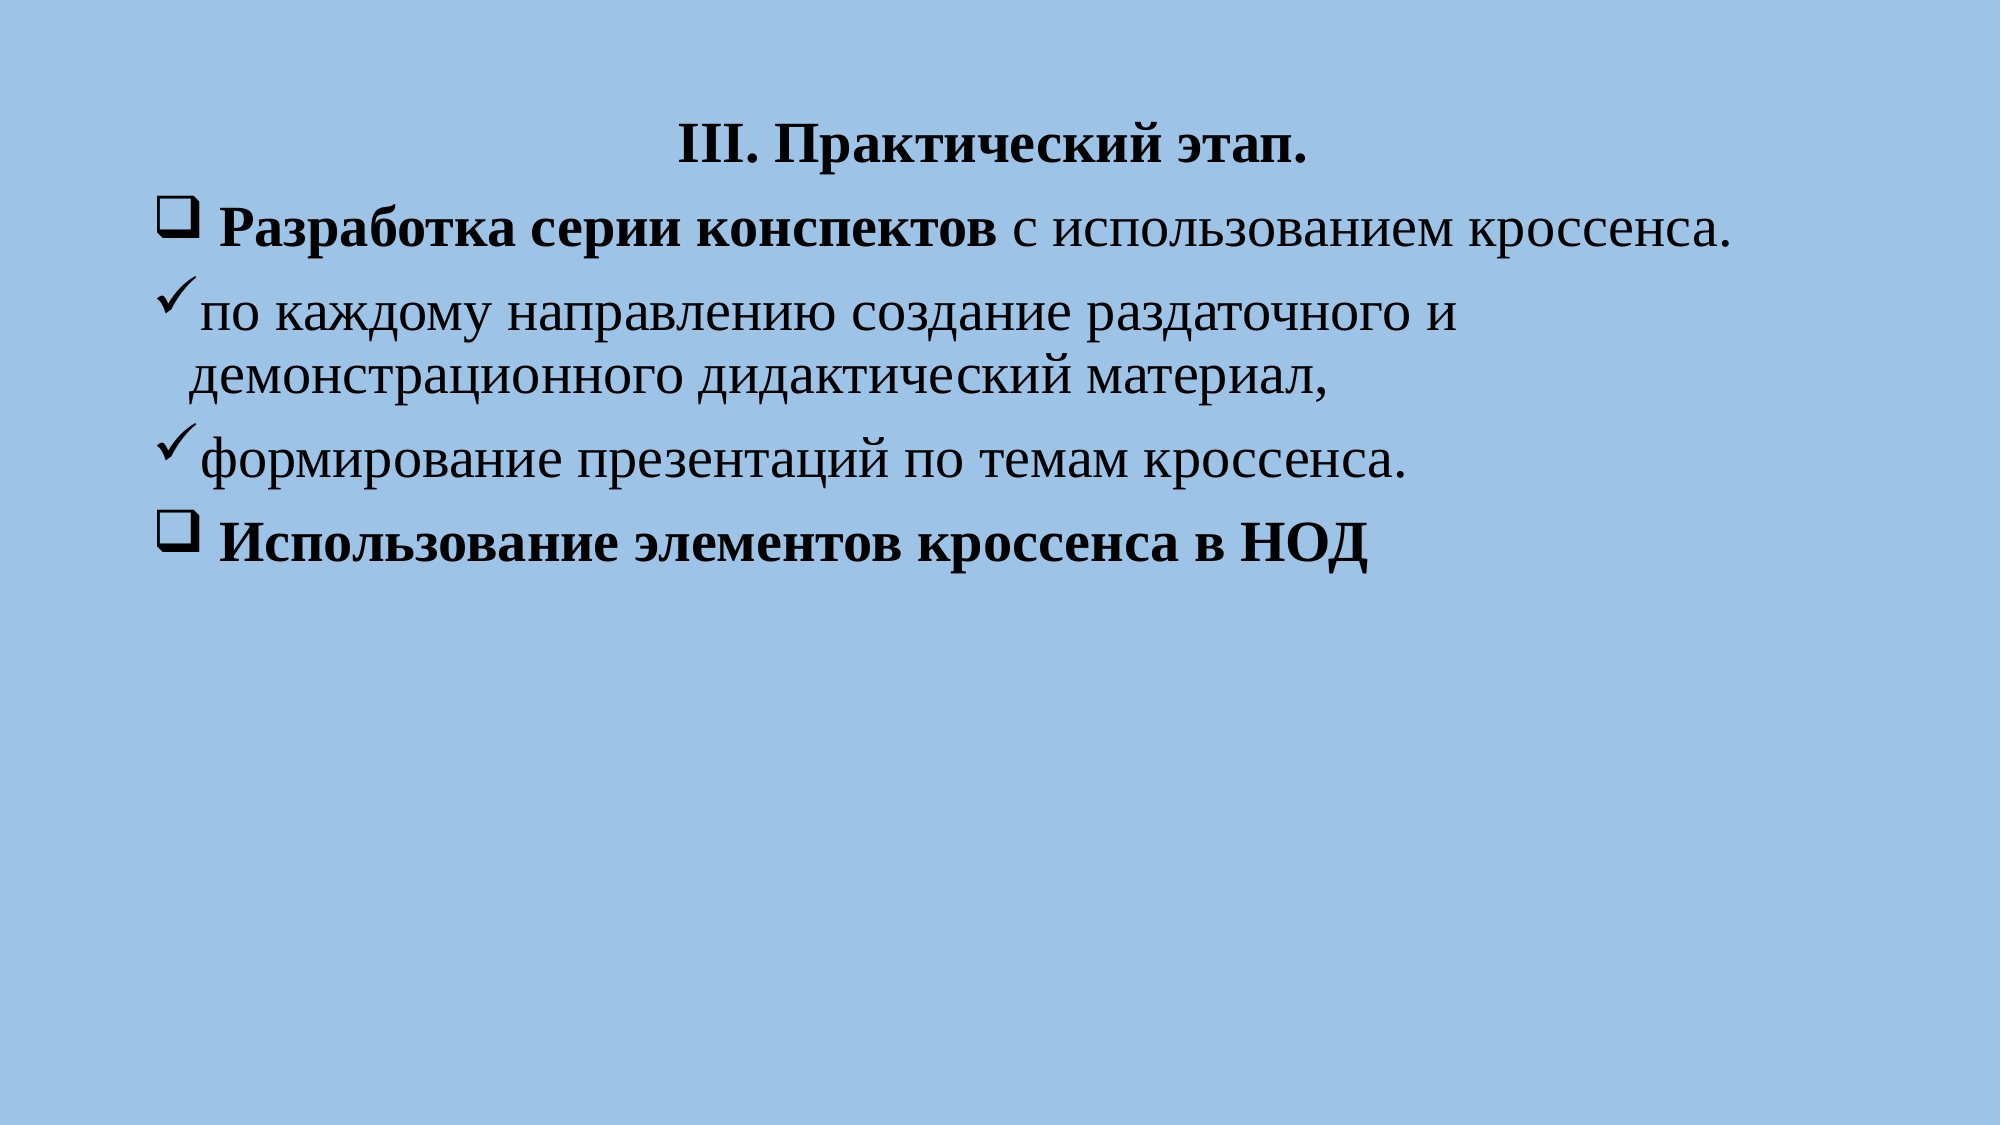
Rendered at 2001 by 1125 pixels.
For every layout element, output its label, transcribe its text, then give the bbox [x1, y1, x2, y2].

list III. Практический этап. Разработка серии конспектов с использованием кроссенса. по каждому направлению создание раздаточного и демонстрационного дидактический материал, формирование презентаций по темам кроссенса. Использование элементов кроссенса в НОД [137, 104, 1863, 1014]
